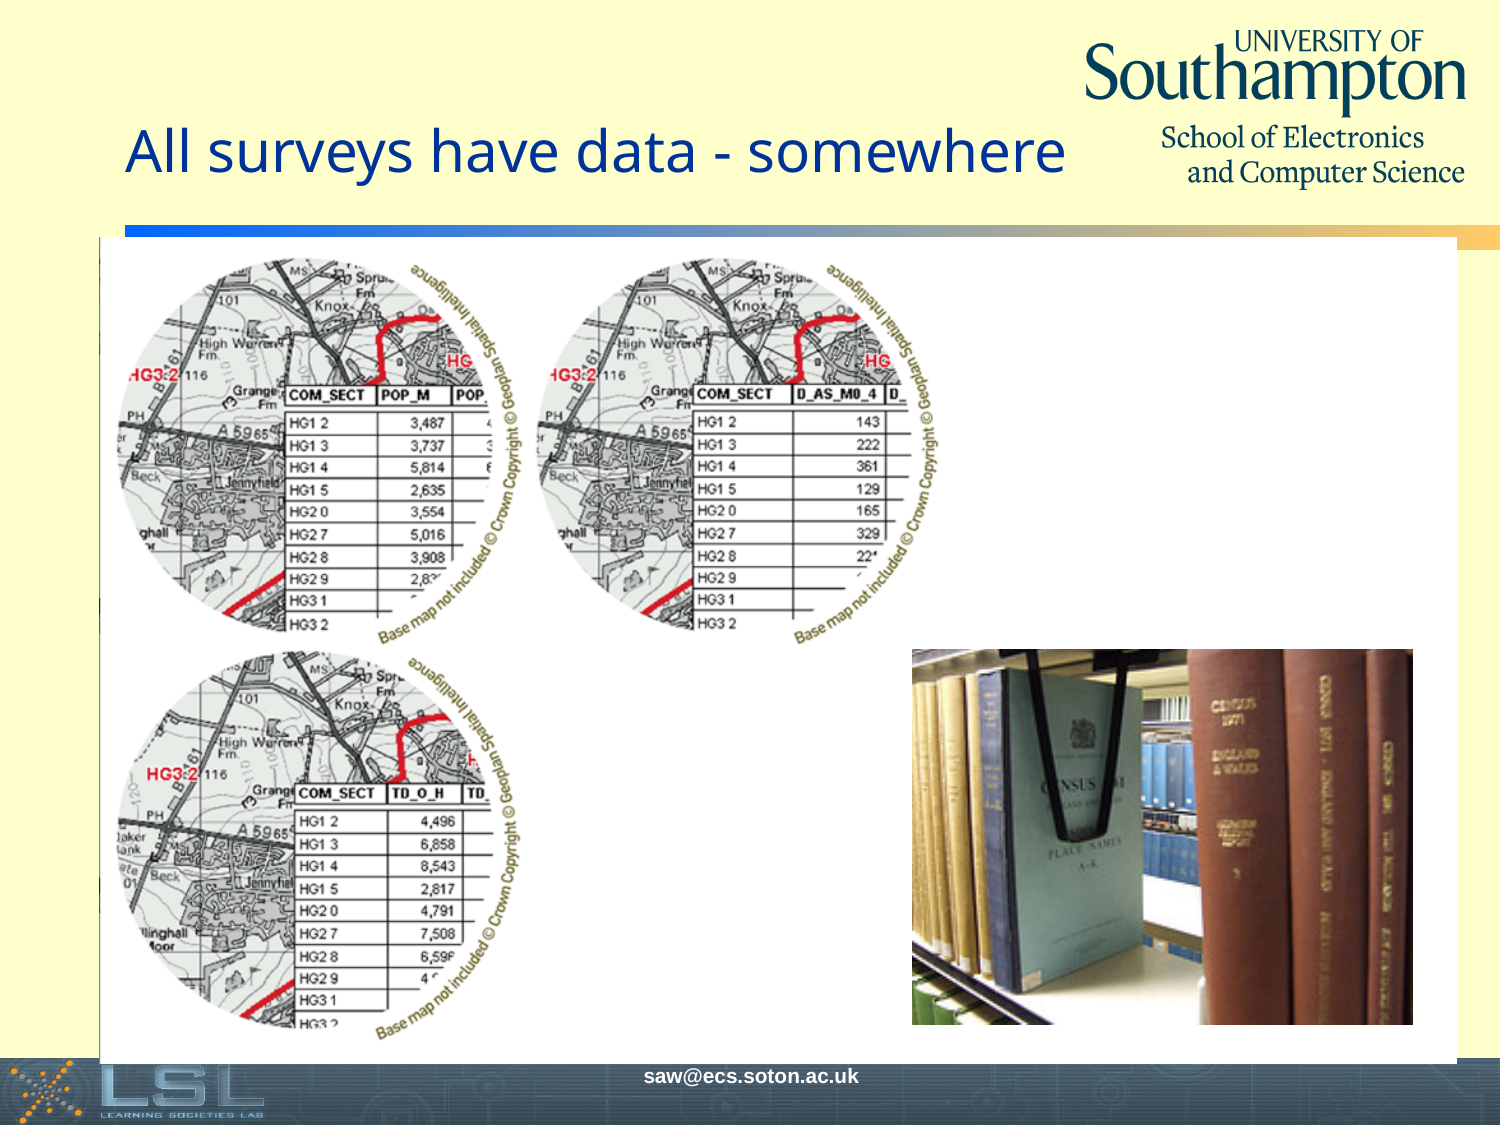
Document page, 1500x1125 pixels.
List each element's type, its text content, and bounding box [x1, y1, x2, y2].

picture [1088, 66, 1110, 96]
picture [1086, 29, 1467, 190]
picture [0, 237, 1500, 1125]
title All surveys have data - somewhere [124, 49, 1088, 185]
footer saw@ecs.soton.ac.uk [513, 1072, 989, 1097]
